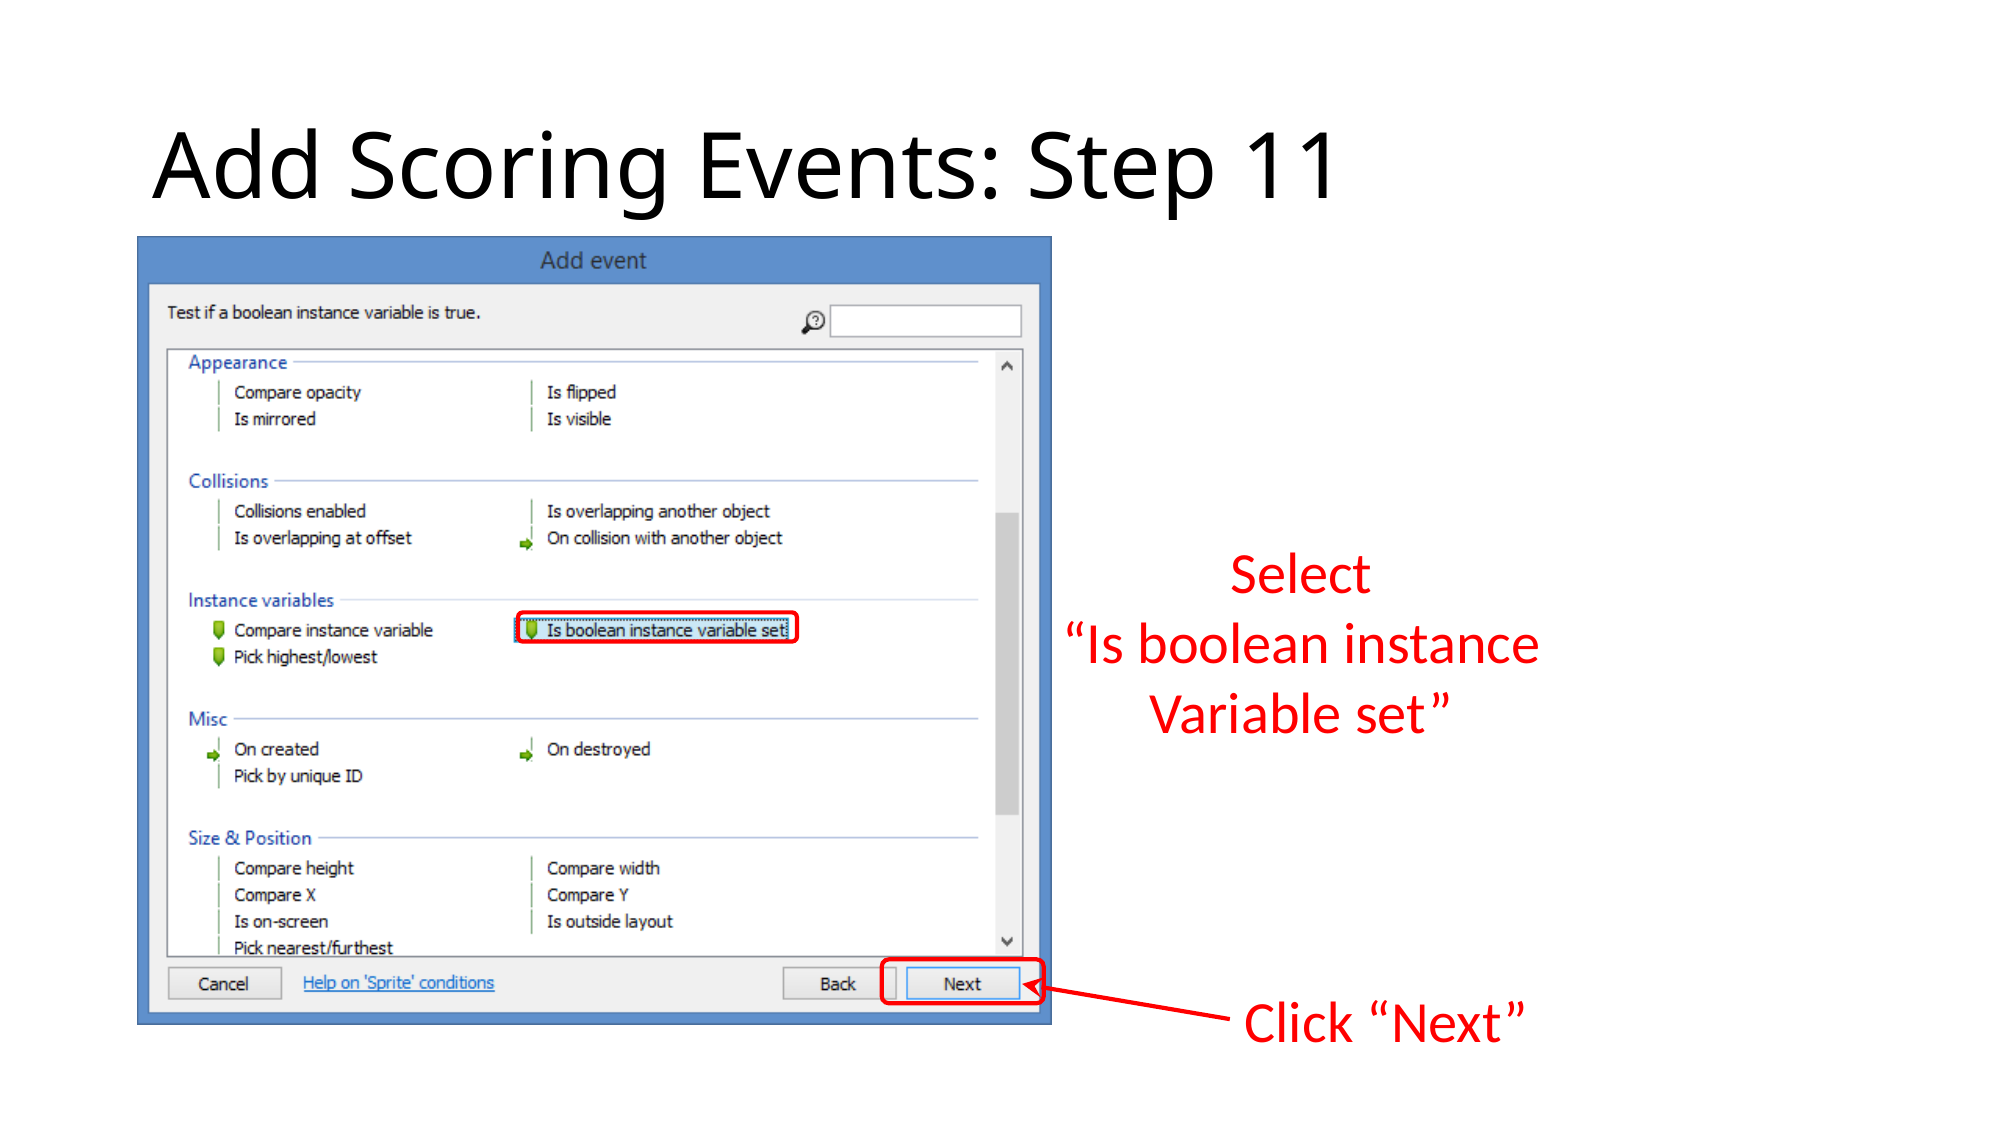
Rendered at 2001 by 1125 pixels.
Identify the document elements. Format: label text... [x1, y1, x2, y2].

text_box Click “Next” [1229, 976, 1544, 1062]
text_box Select “Is boolean instance Variable set” [1052, 528, 1556, 753]
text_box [1022, 983, 1228, 1020]
title Add Scoring Events: Step 11 [137, 59, 1863, 278]
picture [137, 236, 1052, 1025]
